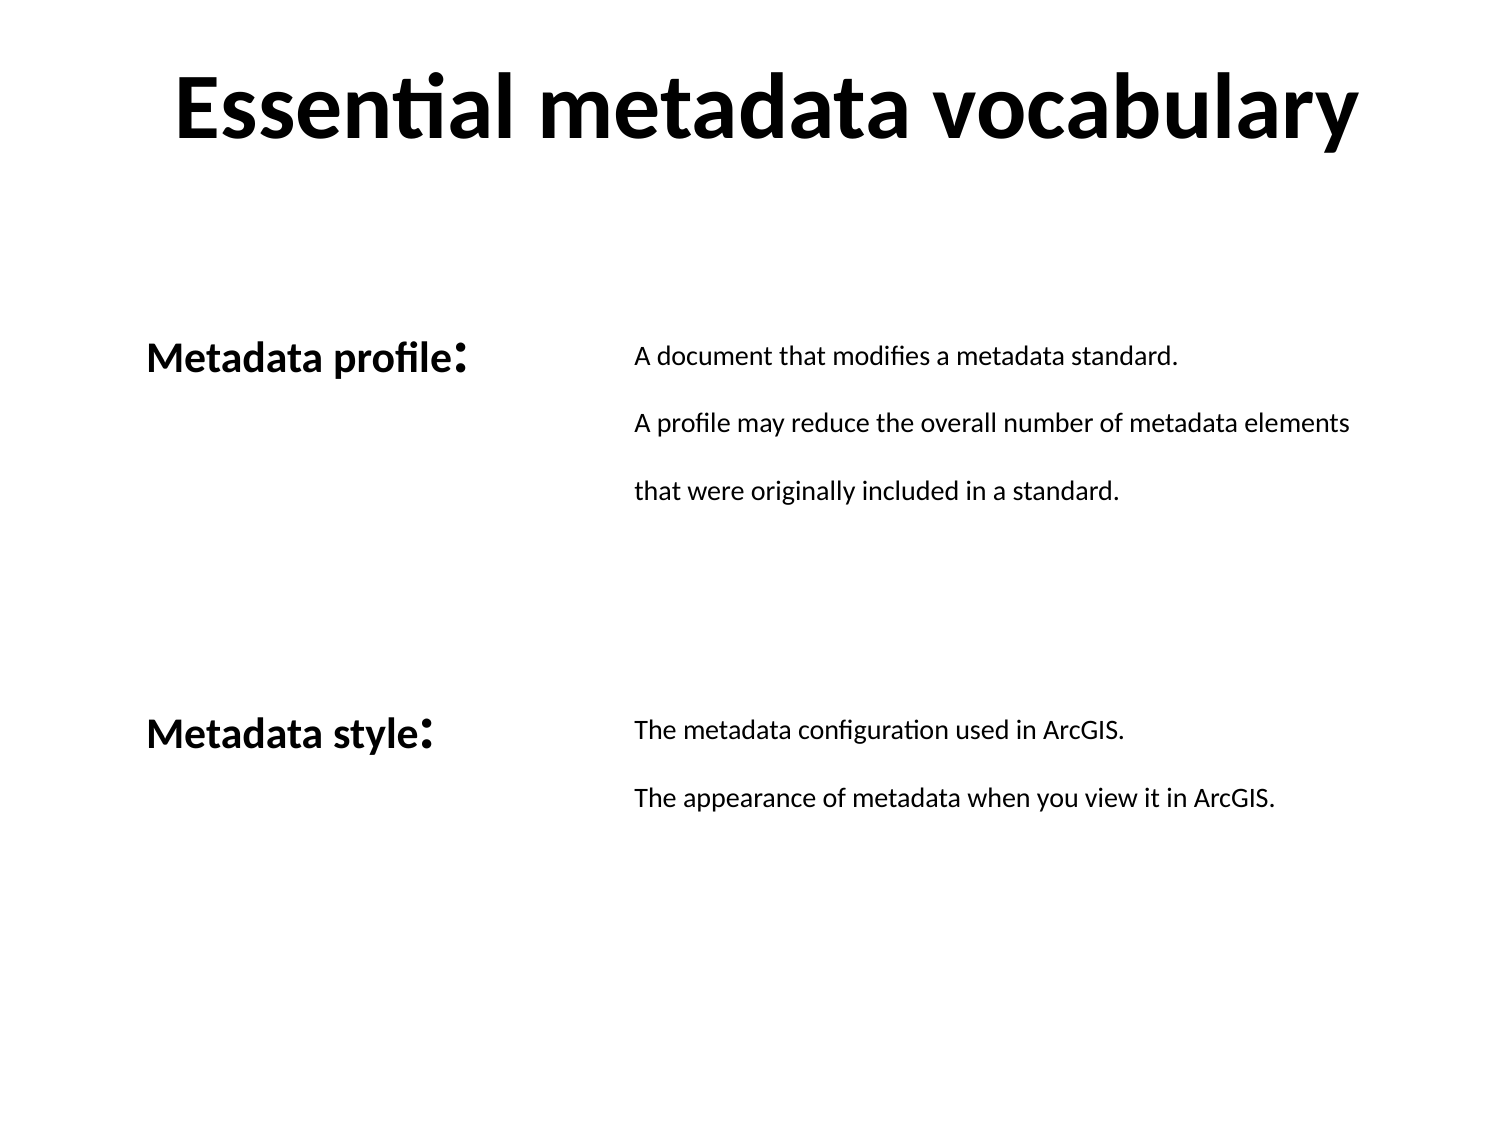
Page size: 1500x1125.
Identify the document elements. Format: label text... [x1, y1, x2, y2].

text_box Metadata profile: [131, 265, 544, 393]
text_box The metadata configuration used in ArcGIS. The appearance of metadata when you view it in ArcGIS. [619, 670, 1396, 821]
text_box Essential metadata vocabulary [126, 37, 1410, 165]
text_box A document that modifies a metadata standard. A profile may reduce the overall number of metadata elements that were originally included in a standard. [619, 296, 1396, 514]
text_box Metadata style: [131, 640, 544, 768]
